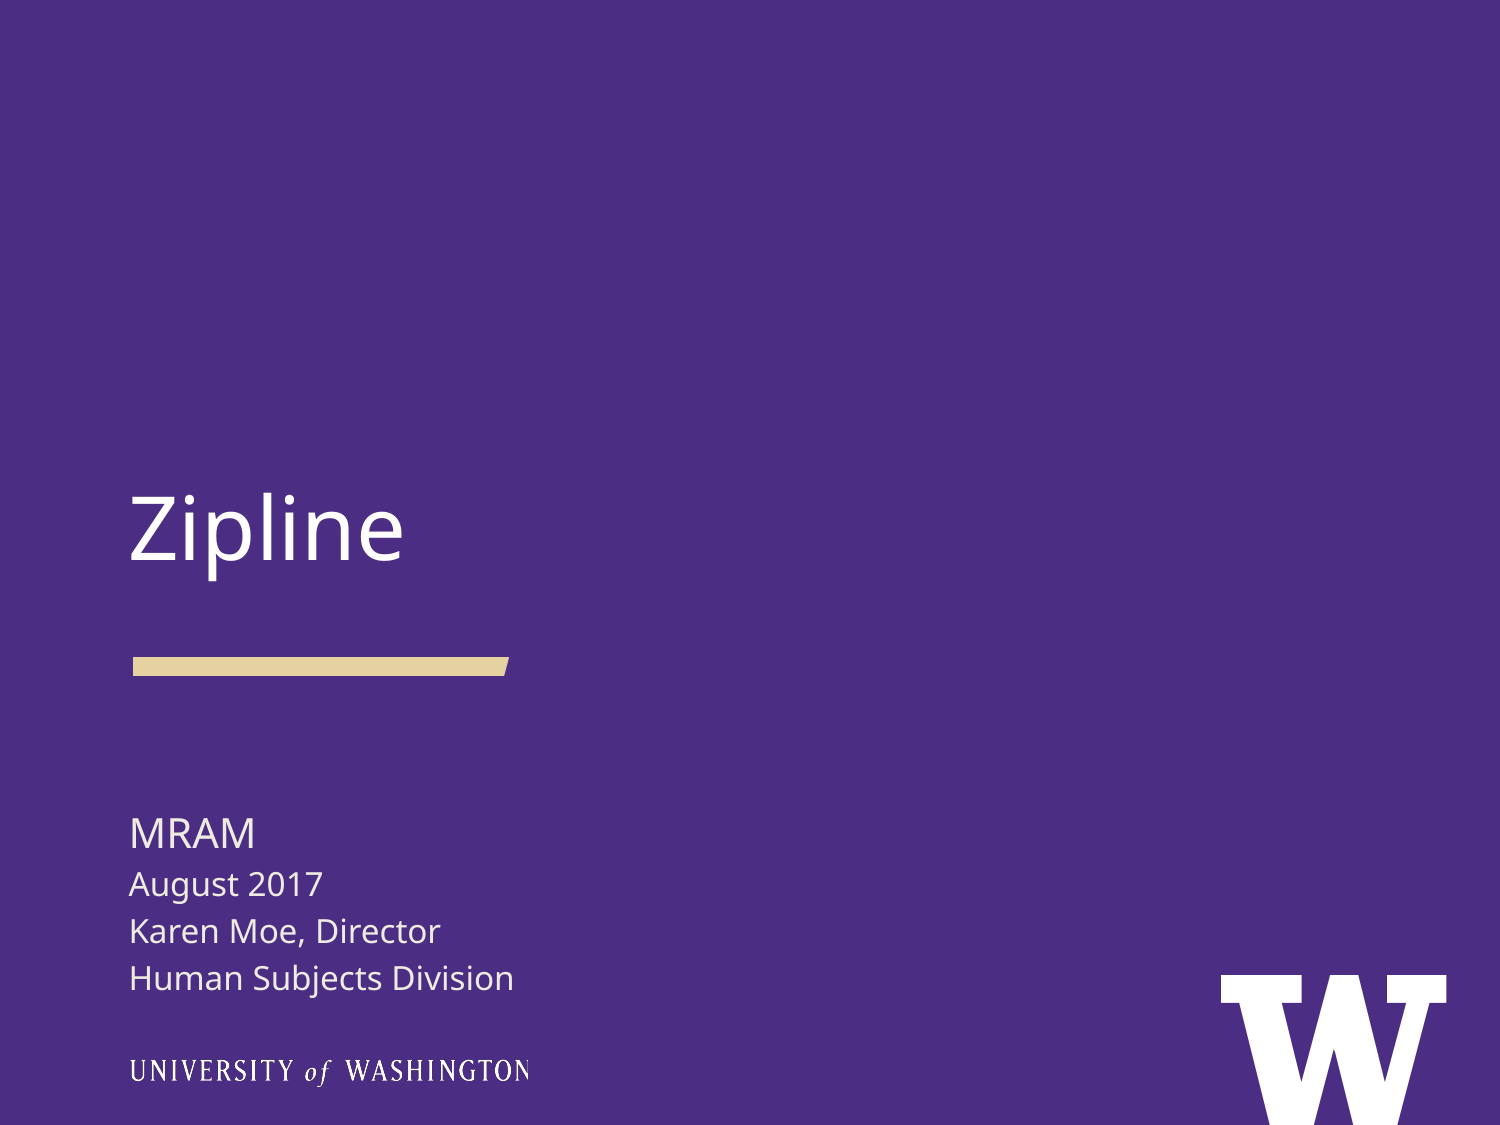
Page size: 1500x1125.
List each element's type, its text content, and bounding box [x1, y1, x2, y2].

picture [133, 657, 509, 676]
picture [111, 1042, 528, 1087]
list Zipline [113, 326, 1400, 588]
picture [1221, 975, 1447, 1125]
text_box MRAM August 2017 Karen Moe, Director Human Subjects Division [113, 706, 1206, 1004]
